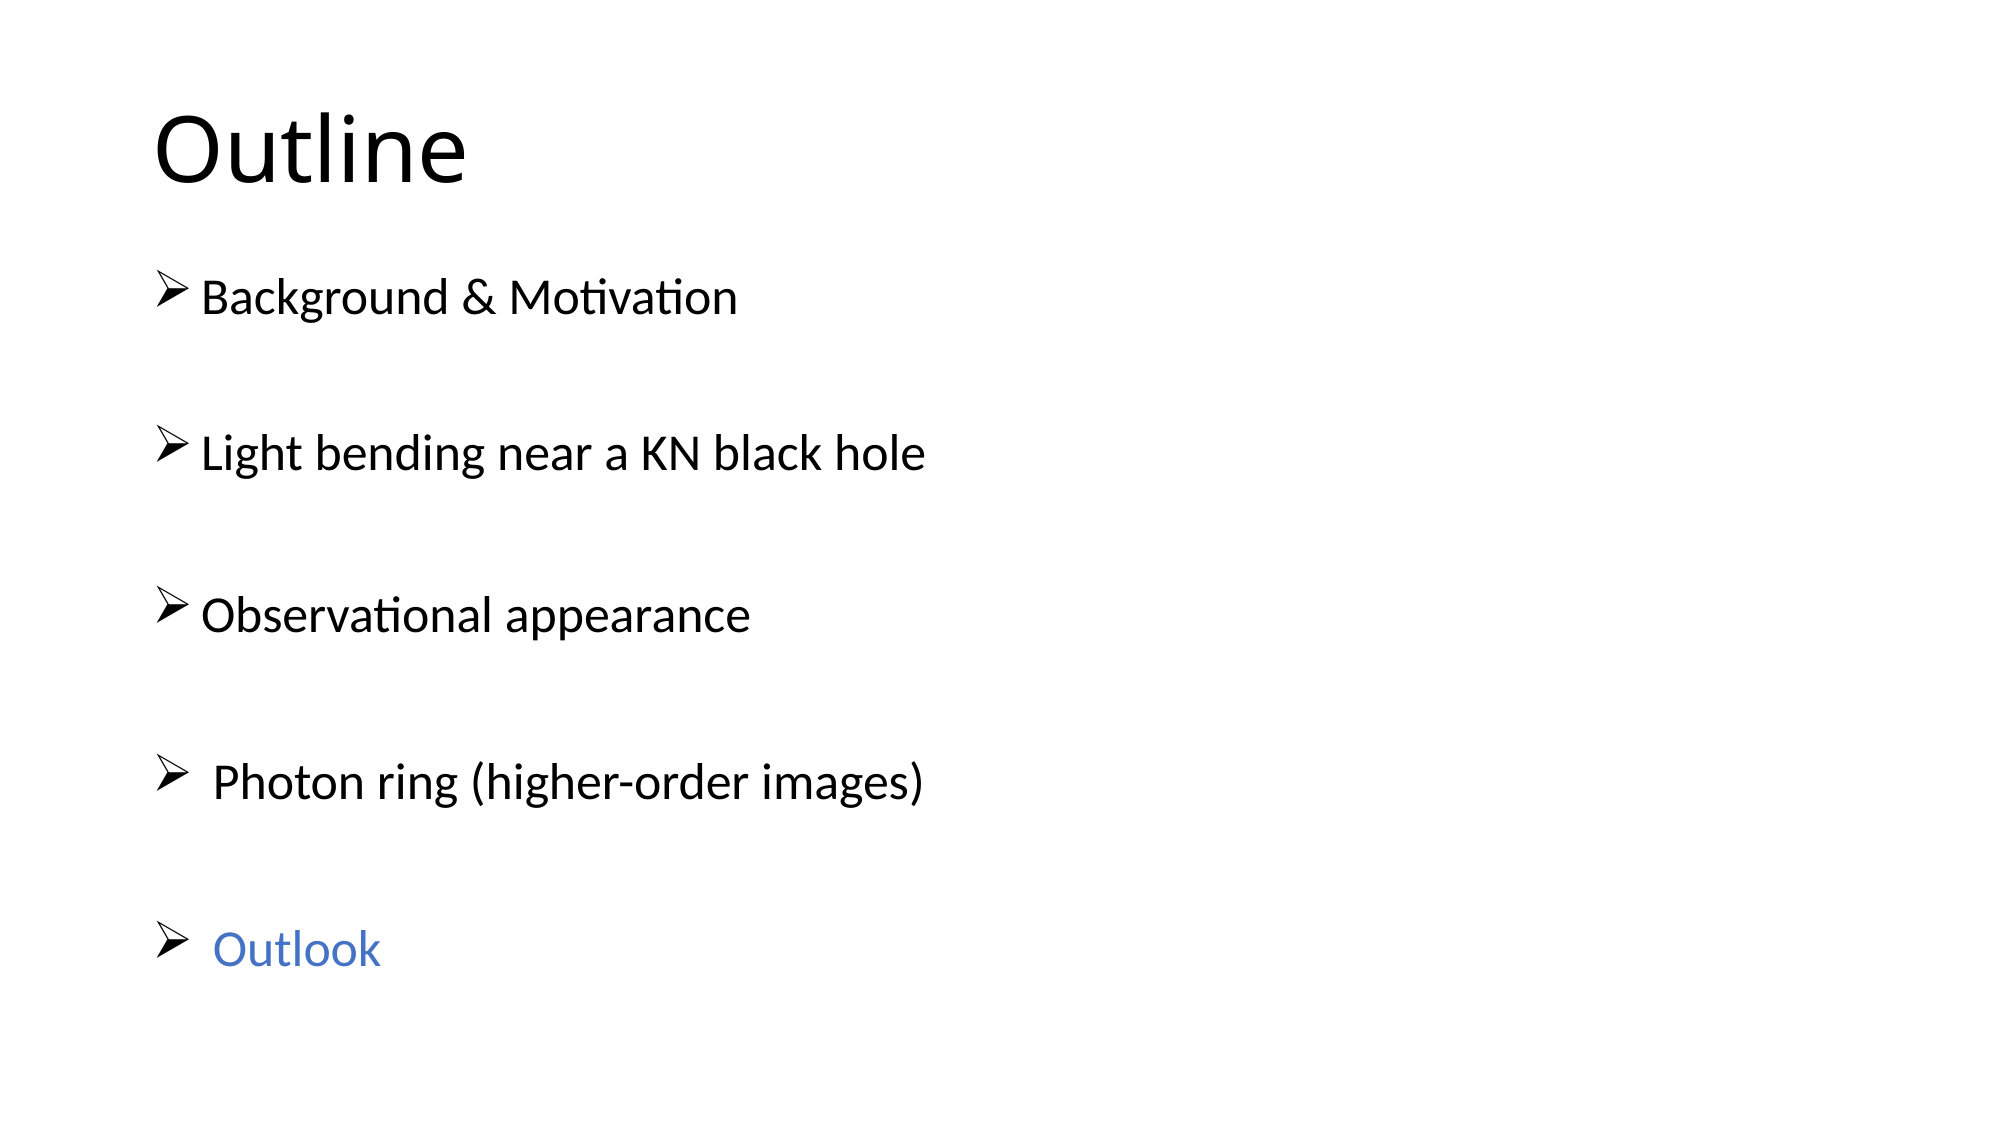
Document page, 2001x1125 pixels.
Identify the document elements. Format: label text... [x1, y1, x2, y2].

list Background & Motivation Light bending near a KN black hole Observational appearance Photon ring (higher-order images) Outlook [137, 262, 1863, 991]
title Outline [137, 56, 1863, 250]
